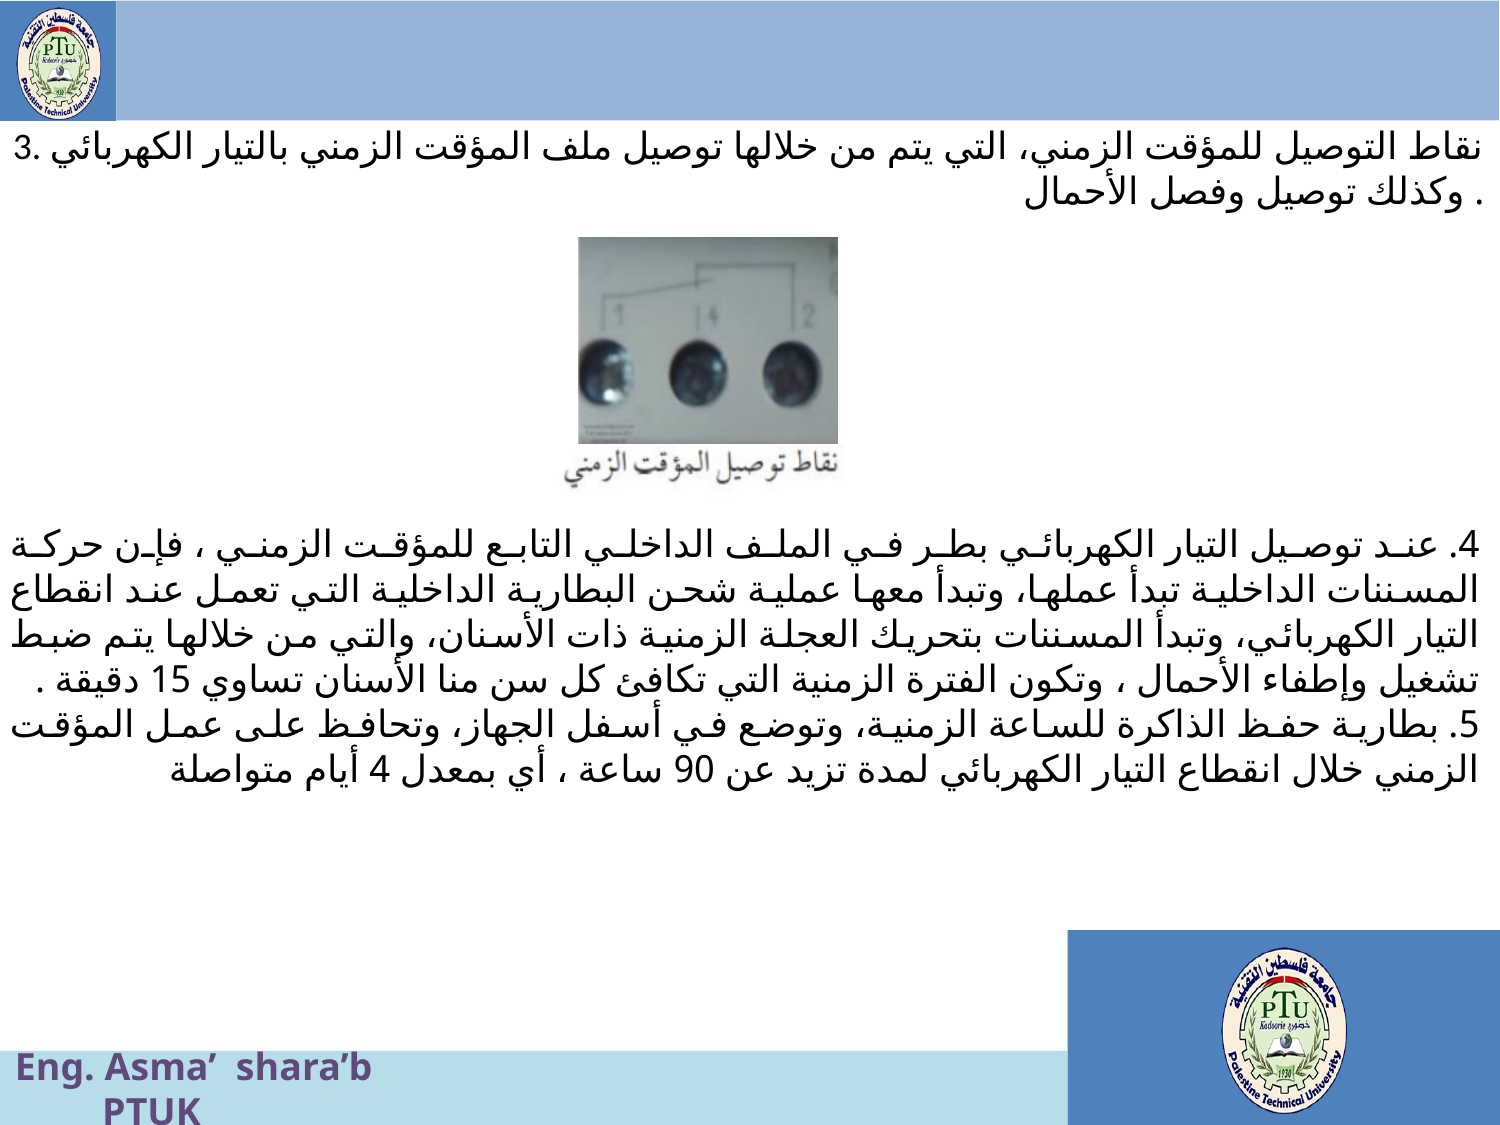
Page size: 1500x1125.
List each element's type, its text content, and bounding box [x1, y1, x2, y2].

text_box [1067, 930, 1500, 1125]
text_box 4. عند توصيل التيار الكهربائي بطر في الملف الداخلي التابع للمؤقت الزمني ، فإن حركة المسننات الداخلية تبدأ عملها، وتبدأ معها عملية شحن البطارية الداخلية التي تعمل عند انقطاع التيار الكهربائي، وتبدأ المسننات بتحريك العجلة الزمنية ذات الأسنان، والتي من خلالها يتم ضبط تشغيل وإطفاء الأحمال ، وتكون الفترة الزمنية التي تكافئ كل سن منا الأسنان تساوي 15 دقيقة . 5. بطارية حفظ الذاكرة للساعة الزمنية، وتوضع في أسفل الجهاز، وتحافظ على عمل المؤقت الزمني خلال انقطاع التيار الكهربائي لمدة تزيد عن 90 ساعة ، أي بمعدل 4 أيام متواصلة [0, 512, 1495, 798]
text_box Eng. Asma’ shara’b PTUK [0, 1049, 1067, 1125]
text_box [0, 0, 117, 115]
picture [16, 2, 104, 121]
picture [553, 237, 855, 498]
picture [1221, 946, 1347, 1114]
text_box [117, 0, 1500, 115]
text_box 3. نقاط التوصيل للمؤقت الزمني، التي يتم من خلالها توصيل ملف المؤقت الزمني بالتيار الكهربائي . وكذلك توصيل وفصل الأحمال [0, 115, 1500, 220]
